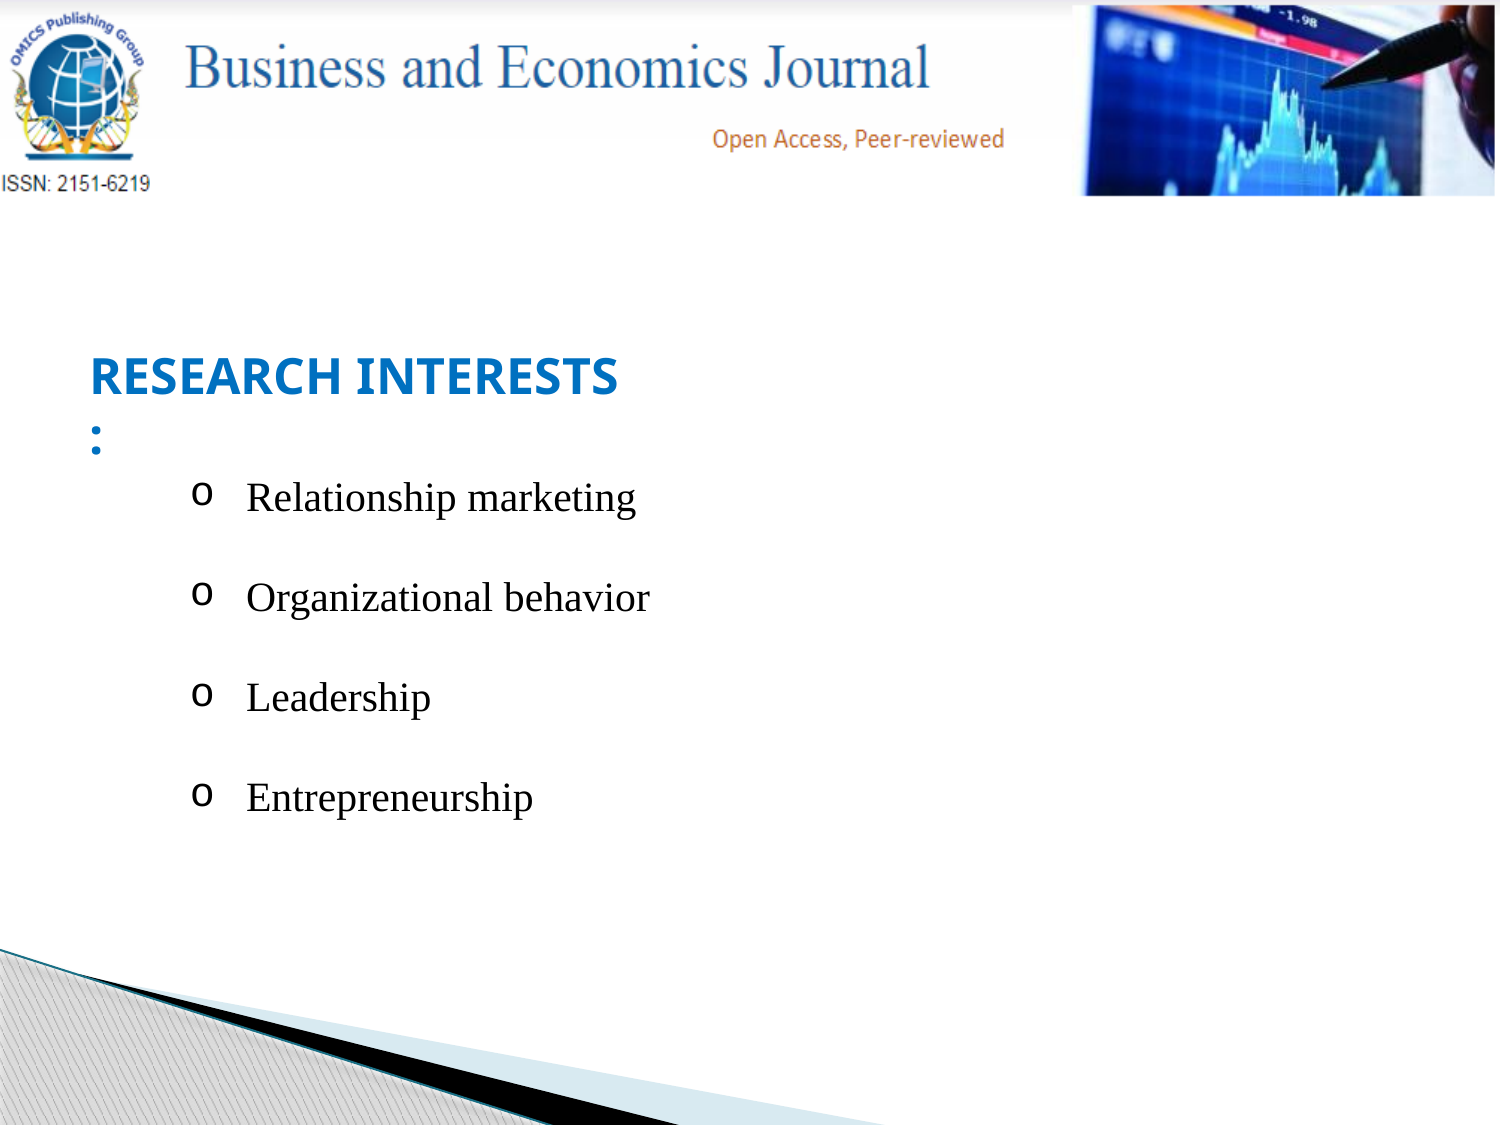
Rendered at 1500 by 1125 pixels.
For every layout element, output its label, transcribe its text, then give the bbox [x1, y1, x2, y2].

text_box RESEARCH INTERESTS : [75, 336, 638, 472]
picture [0, 0, 1500, 201]
text_box Relationship marketing Organizational behavior Leadership Entrepreneurship [174, 412, 1263, 828]
